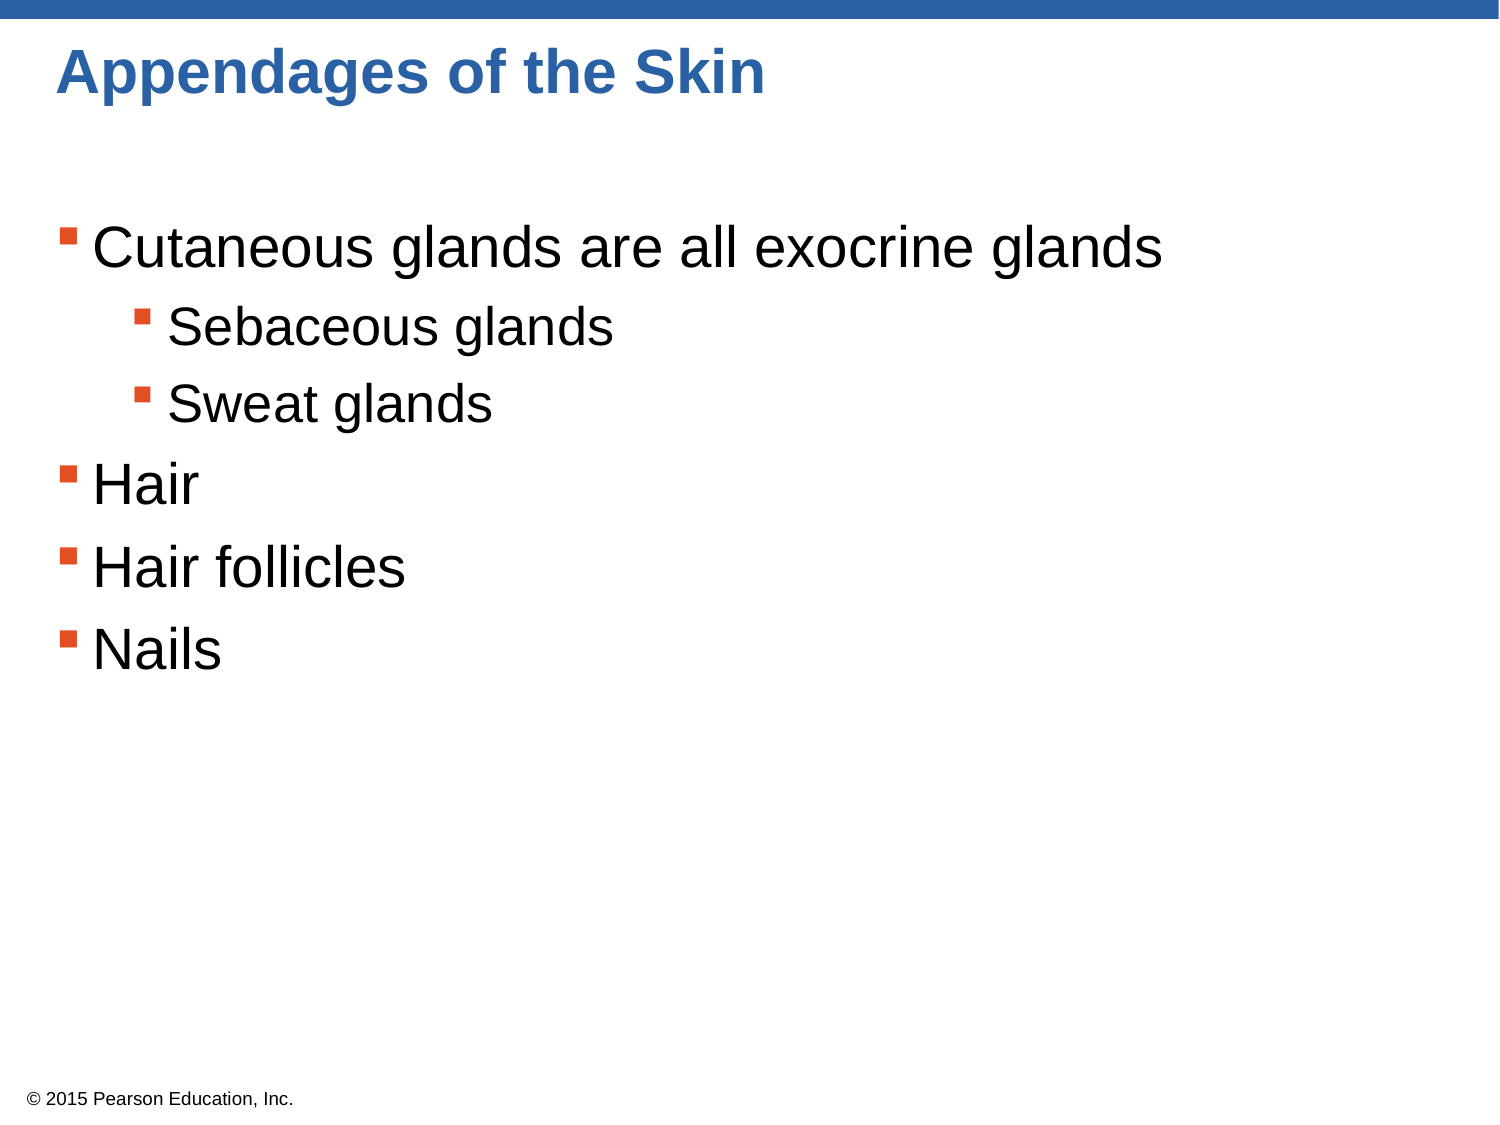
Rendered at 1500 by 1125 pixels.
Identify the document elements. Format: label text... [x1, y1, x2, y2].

footer © 2015 Pearson Education, Inc. [11, 1076, 519, 1120]
list Cutaneous glands are all exocrine glands Sebaceous glands Sweat glands Hair Hair follicles Nails [40, 201, 1460, 1060]
title Appendages of the Skin [40, 31, 1460, 189]
